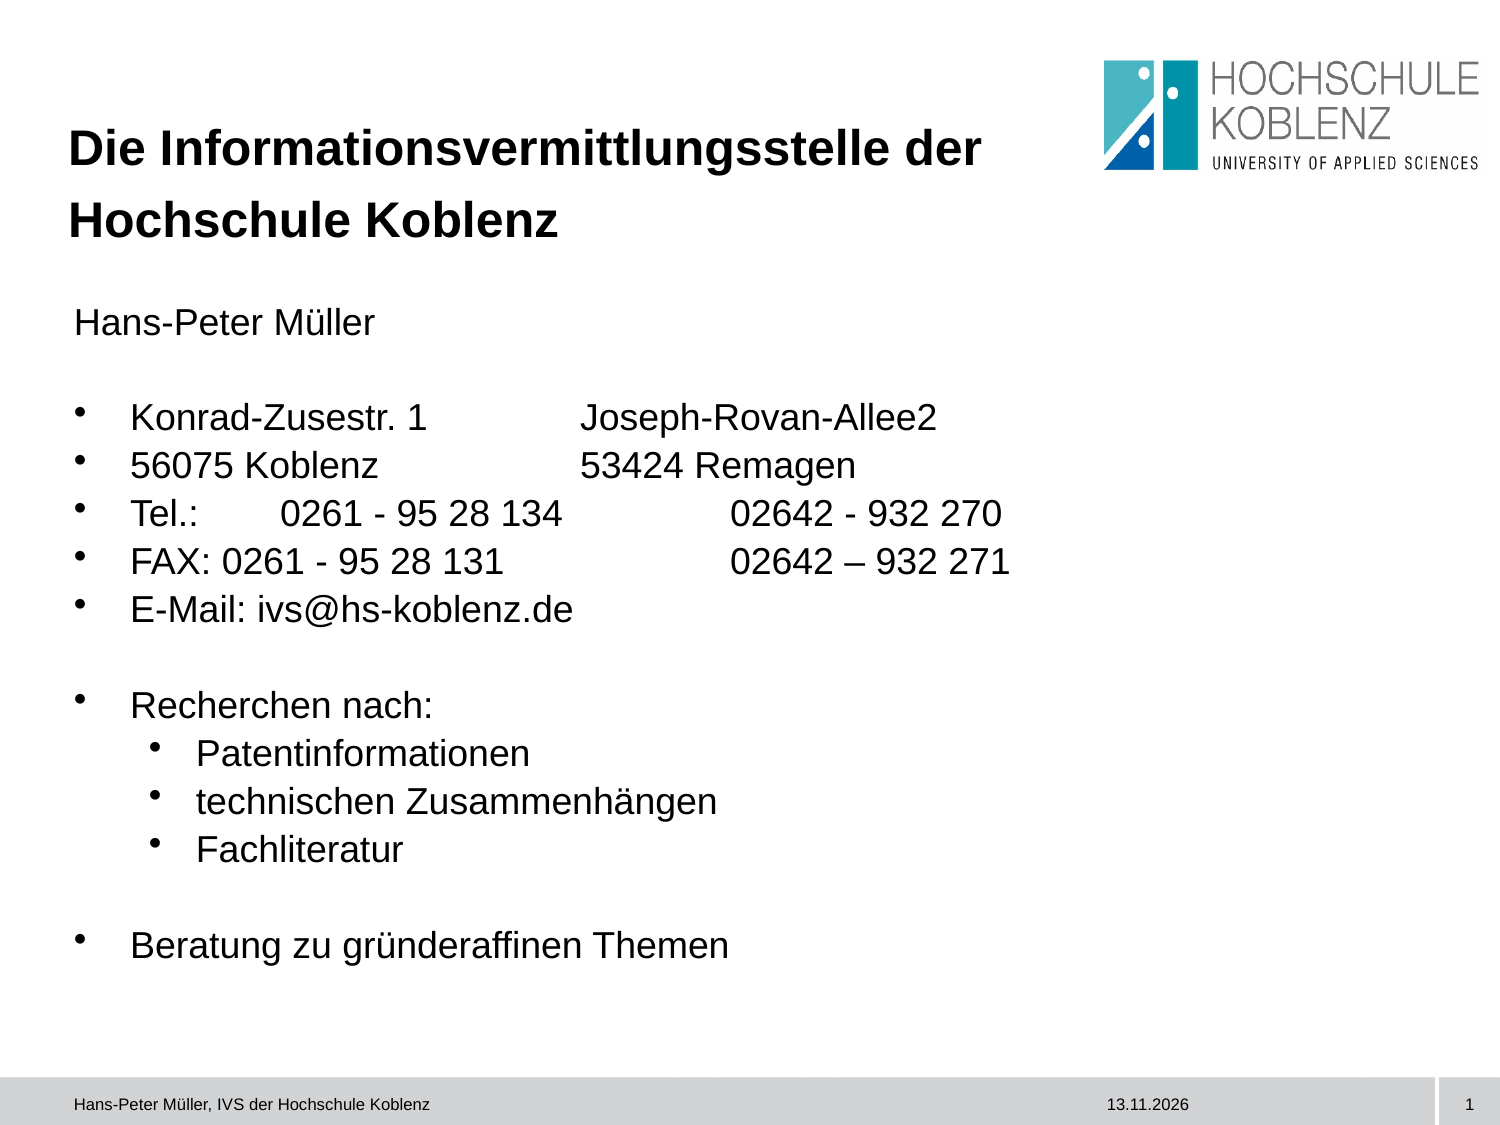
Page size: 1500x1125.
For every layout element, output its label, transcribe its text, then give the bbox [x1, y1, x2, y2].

title Die Informationsvermittlungsstelle der Hochschule Koblenz [53, 96, 1099, 250]
list Hans-Peter Müller Konrad-Zusestr. 1 Joseph-Rovan-Allee2 56075 Koblenz 53424 Remagen Tel.: 0261 - 95 28 134 02642 - 932 270 FAX: 0261 - 95 28 131 02642 – 932 271 E-Mail: ivs@hs-koblenz.de Recherchen nach: Patentinformationen technischen Zusammenhängen Fachliteratur Beratung zu gründeraffinen Themen [58, 295, 1429, 1033]
slide_number 1 [1440, 1086, 1500, 1122]
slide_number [1091, 1086, 1417, 1122]
picture [0, 1072, 1500, 1125]
footer Hans-Peter Müller, IVS der Hochschule Koblenz [58, 1086, 1004, 1122]
picture [1104, 57, 1483, 173]
